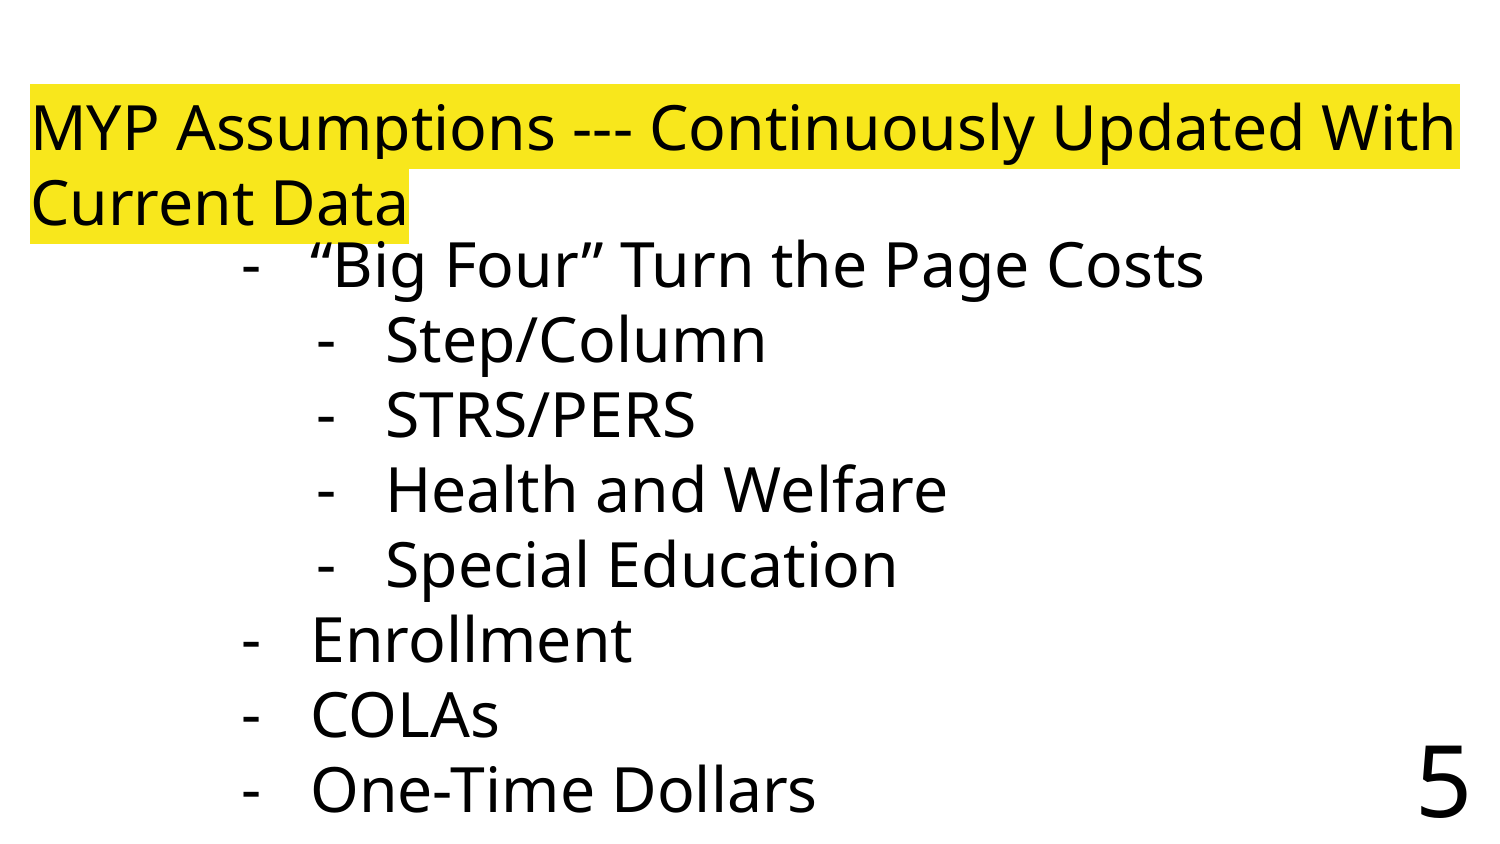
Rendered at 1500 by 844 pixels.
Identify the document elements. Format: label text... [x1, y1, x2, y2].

title MYP Assumptions --- Continuously Updated With Current Data [15, 72, 1493, 167]
text_box “Big Four” Turn the Page Costs Step/Column STRS/PERS Health and Welfare Special Education Enrollment COLAs One-Time Dollars [220, 210, 1386, 804]
text_box 5 [1400, 702, 1481, 759]
